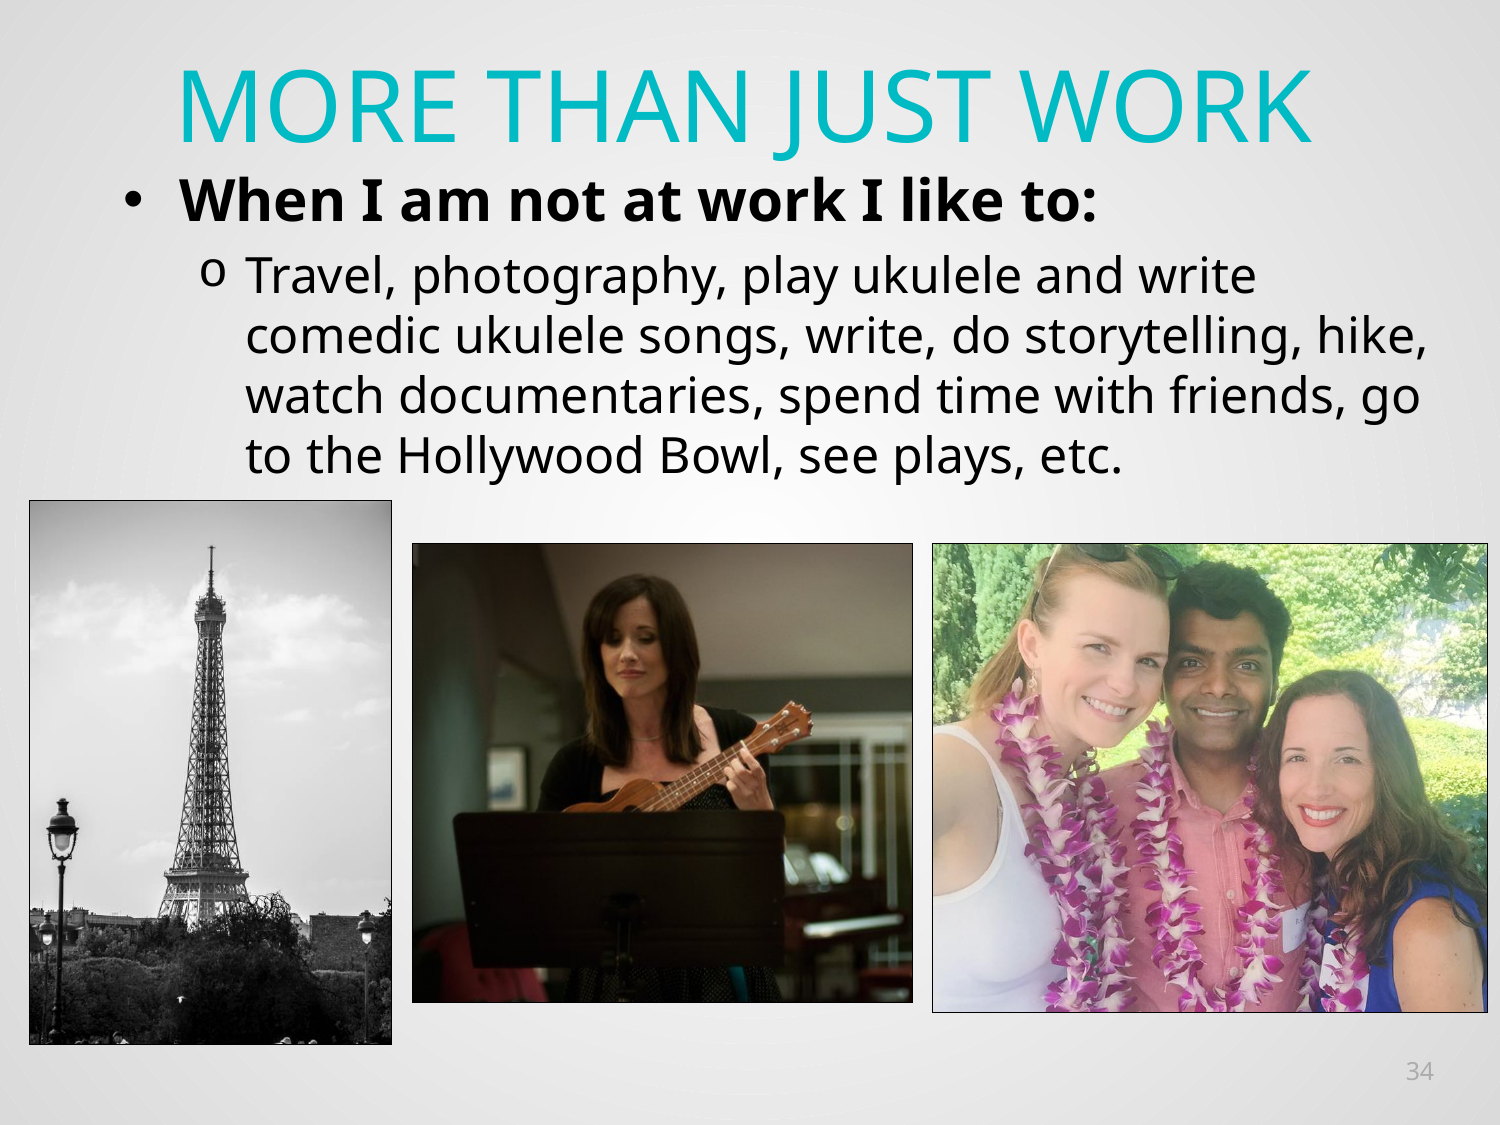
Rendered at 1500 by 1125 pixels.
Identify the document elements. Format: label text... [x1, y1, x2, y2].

picture [29, 500, 392, 1045]
list When I am not at work I like to: Travel, photography, play ukulele and write comedic ukulele songs, write, do storytelling, hike, watch documentaries, spend time with friends, go to the Hollywood Bowl, see plays, etc. [108, 155, 1459, 494]
picture [932, 543, 1488, 1013]
title More than just work [68, 16, 1419, 171]
slide_number 34 [1401, 1042, 1494, 1103]
picture [412, 543, 913, 1003]
